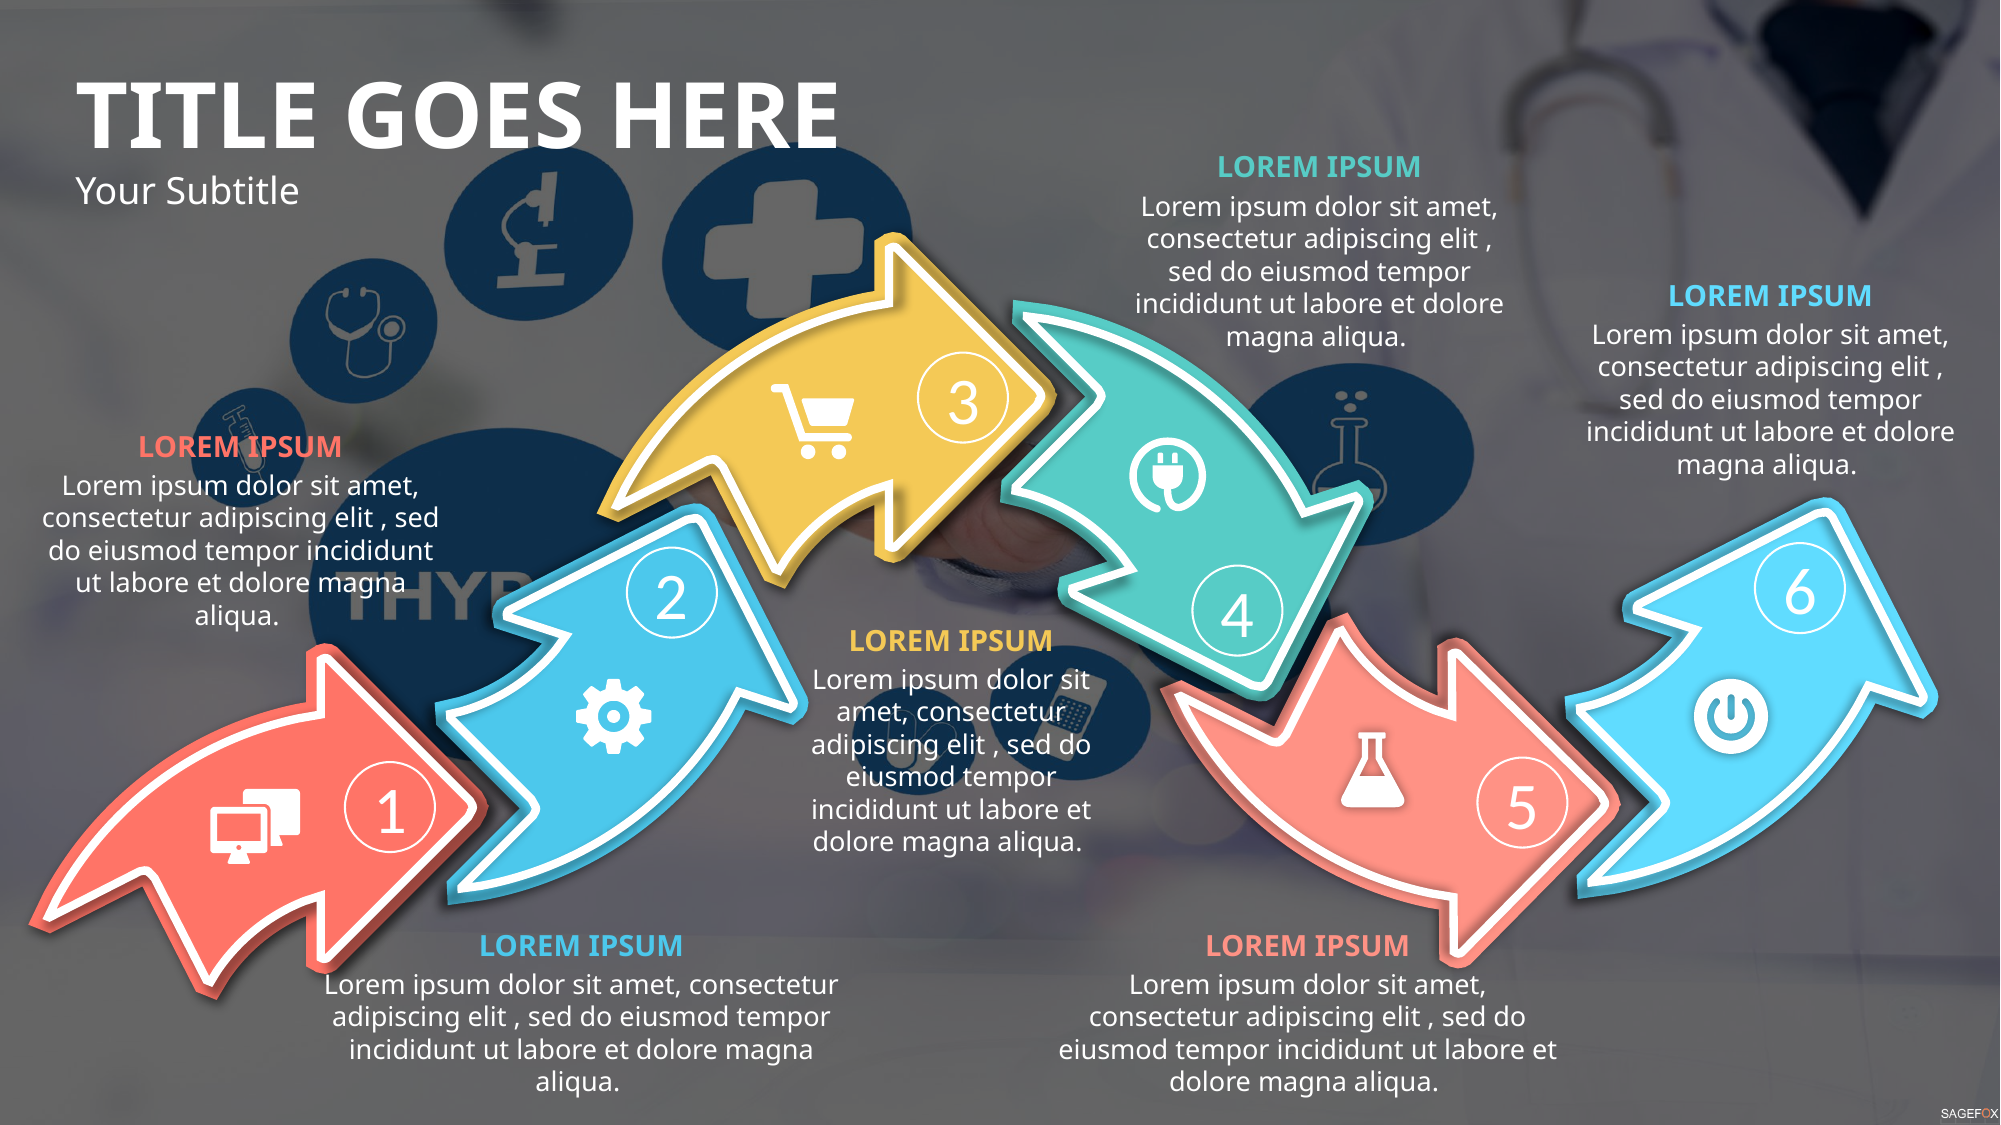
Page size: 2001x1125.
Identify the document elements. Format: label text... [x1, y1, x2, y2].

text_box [666, 196, 991, 622]
text_box LOREM IPSUM Lorem ipsum dolor sit amet, consectetur adipiscing elit , sed do eiusmod tempor incididunt ut labore et dolore magna aliqua. [1041, 919, 1574, 1105]
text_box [575, 678, 652, 754]
text_box LOREM IPSUM Lorem ipsum dolor sit amet, consectetur adipiscing elit , sed do eiusmod tempor incididunt ut labore et dolore magna aliqua. [782, 614, 1125, 865]
text_box 3 [991, 361, 1009, 435]
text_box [1022, 276, 1347, 701]
text_box TITLE GOES HERE Your Subtitle [60, 49, 1036, 220]
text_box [1129, 437, 1207, 513]
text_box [210, 788, 301, 864]
text_box LOREM IPSUM Lorem ipsum dolor sit amet, consectetur adipiscing elit , sed do eiusmod tempor incididunt ut labore et dolore magna aliqua. [295, 919, 868, 1105]
text_box LOREM IPSUM Lorem ipsum dolor sit amet, consectetur adipiscing elit , sed do eiusmod tempor incididunt ut labore et dolore magna aliqua. [20, 420, 461, 639]
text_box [770, 384, 855, 460]
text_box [457, 504, 782, 929]
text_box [1230, 579, 1555, 1005]
picture [0, 0, 2001, 1125]
text_box LOREM IPSUM Lorem ipsum dolor sit amet, consectetur adipiscing elit , sed do eiusmod tempor incididunt ut labore et dolore magna aliqua. [1112, 141, 1527, 359]
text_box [1587, 497, 1912, 923]
text_box LOREM IPSUM Lorem ipsum dolor sit amet, consectetur adipiscing elit , sed do eiusmod tempor incididunt ut labore et dolore magna aliqua. [1560, 269, 1981, 487]
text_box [98, 607, 423, 1033]
text_box 5 [1555, 770, 1569, 836]
text_box 1 [423, 775, 436, 840]
